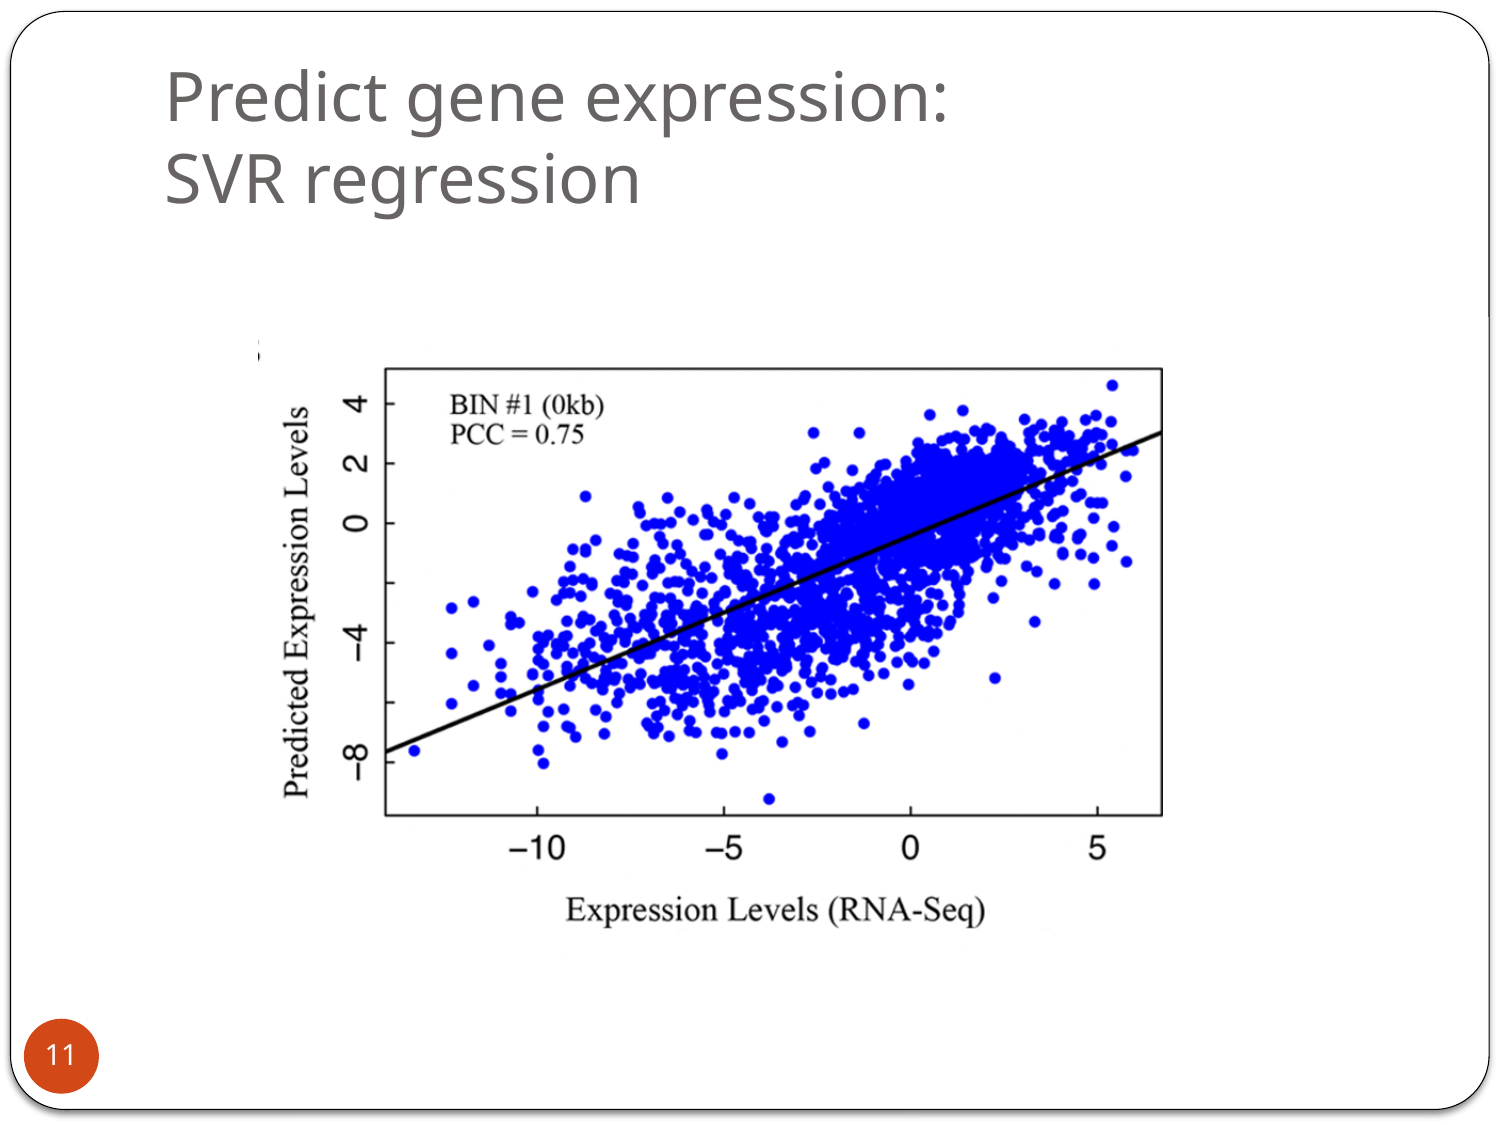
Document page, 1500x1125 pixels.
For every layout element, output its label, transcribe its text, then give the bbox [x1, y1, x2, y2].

slide_number 11 [23, 1018, 99, 1094]
picture [257, 334, 1164, 961]
title Predict gene expression: SVR regression [150, 45, 1425, 233]
